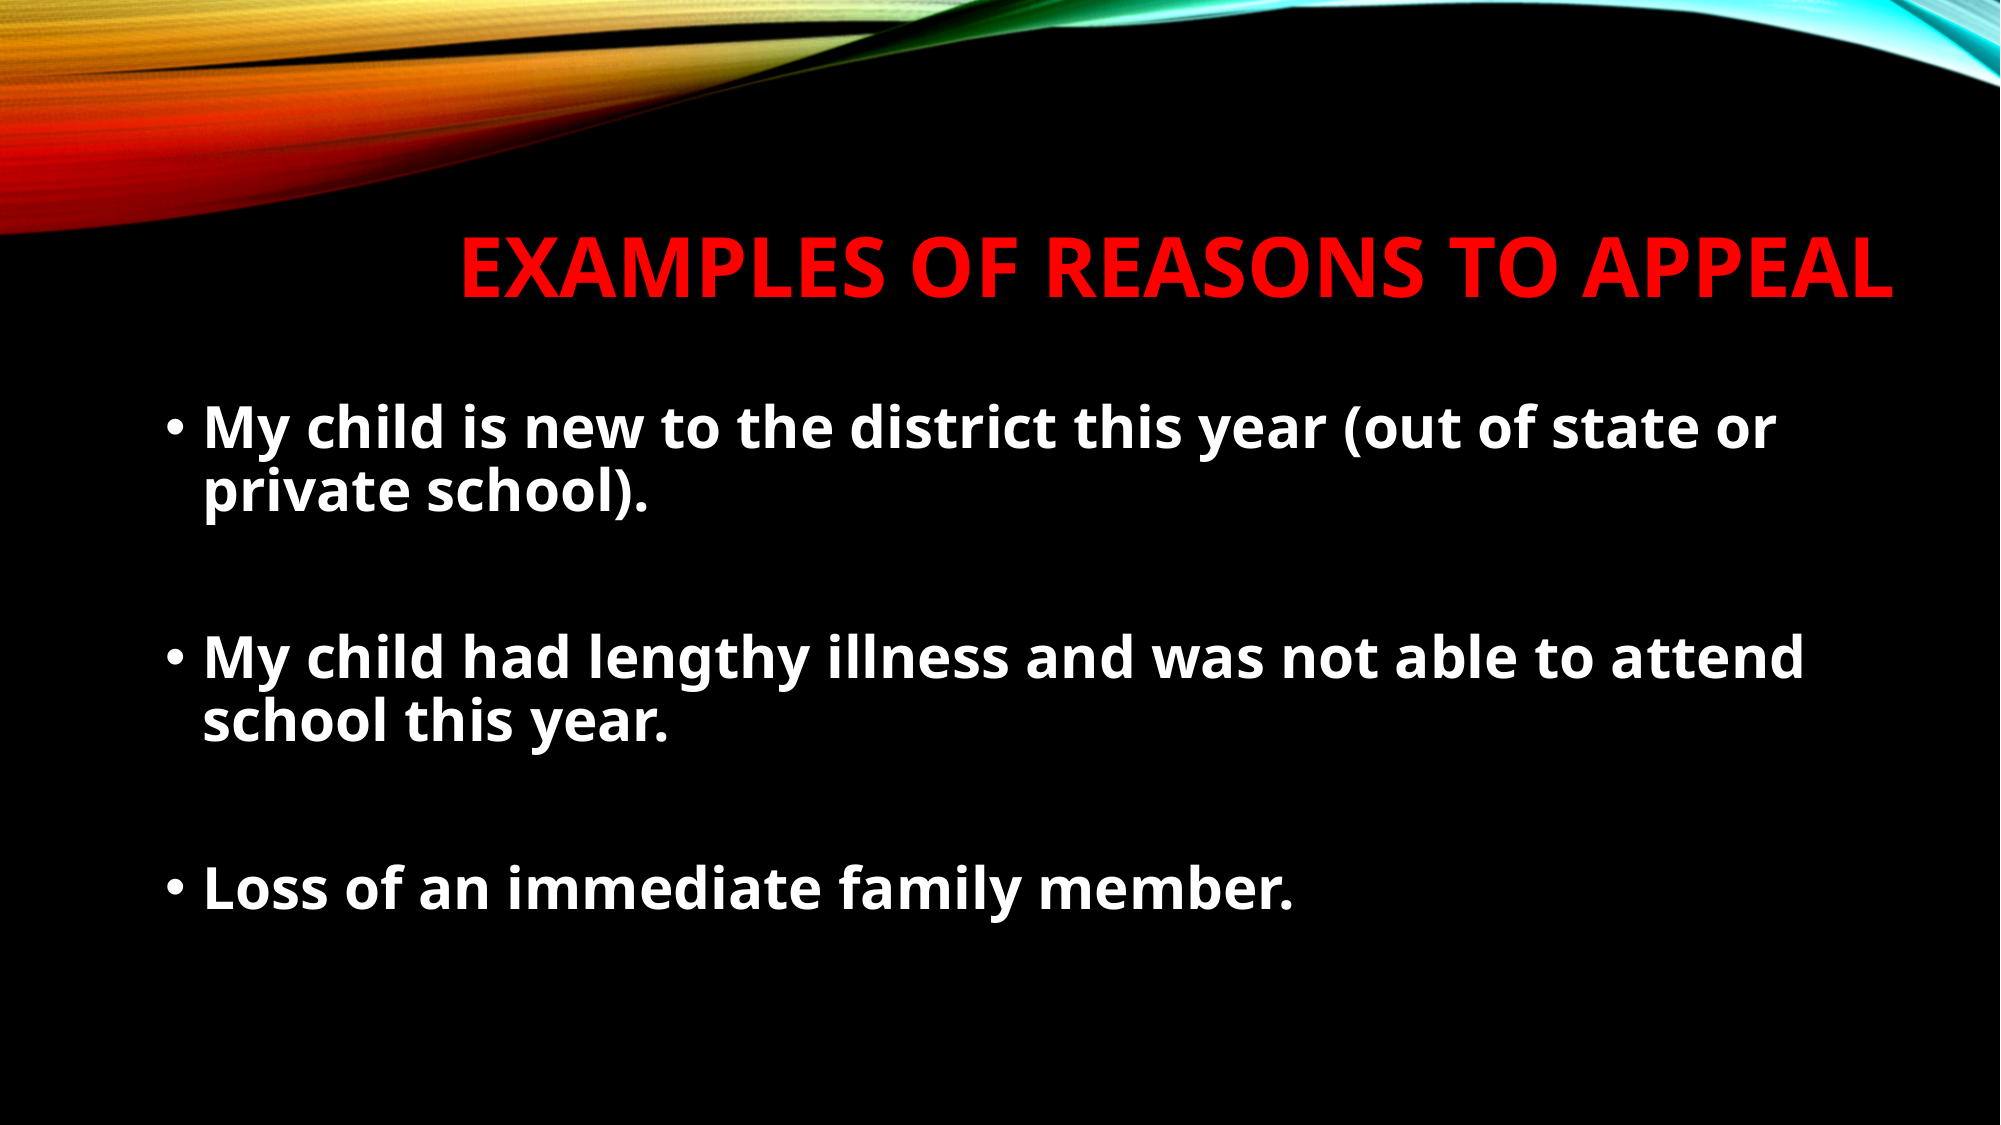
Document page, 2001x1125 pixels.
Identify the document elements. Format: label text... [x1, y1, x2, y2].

title Examples of Reasons to Appeal [198, 164, 1934, 377]
picture [0, 0, 2000, 237]
list My child is new to the district this year (out of state or private school). My child had lengthy illness and was not able to attend school this year. Loss of an immediate family member. [150, 391, 1888, 1052]
